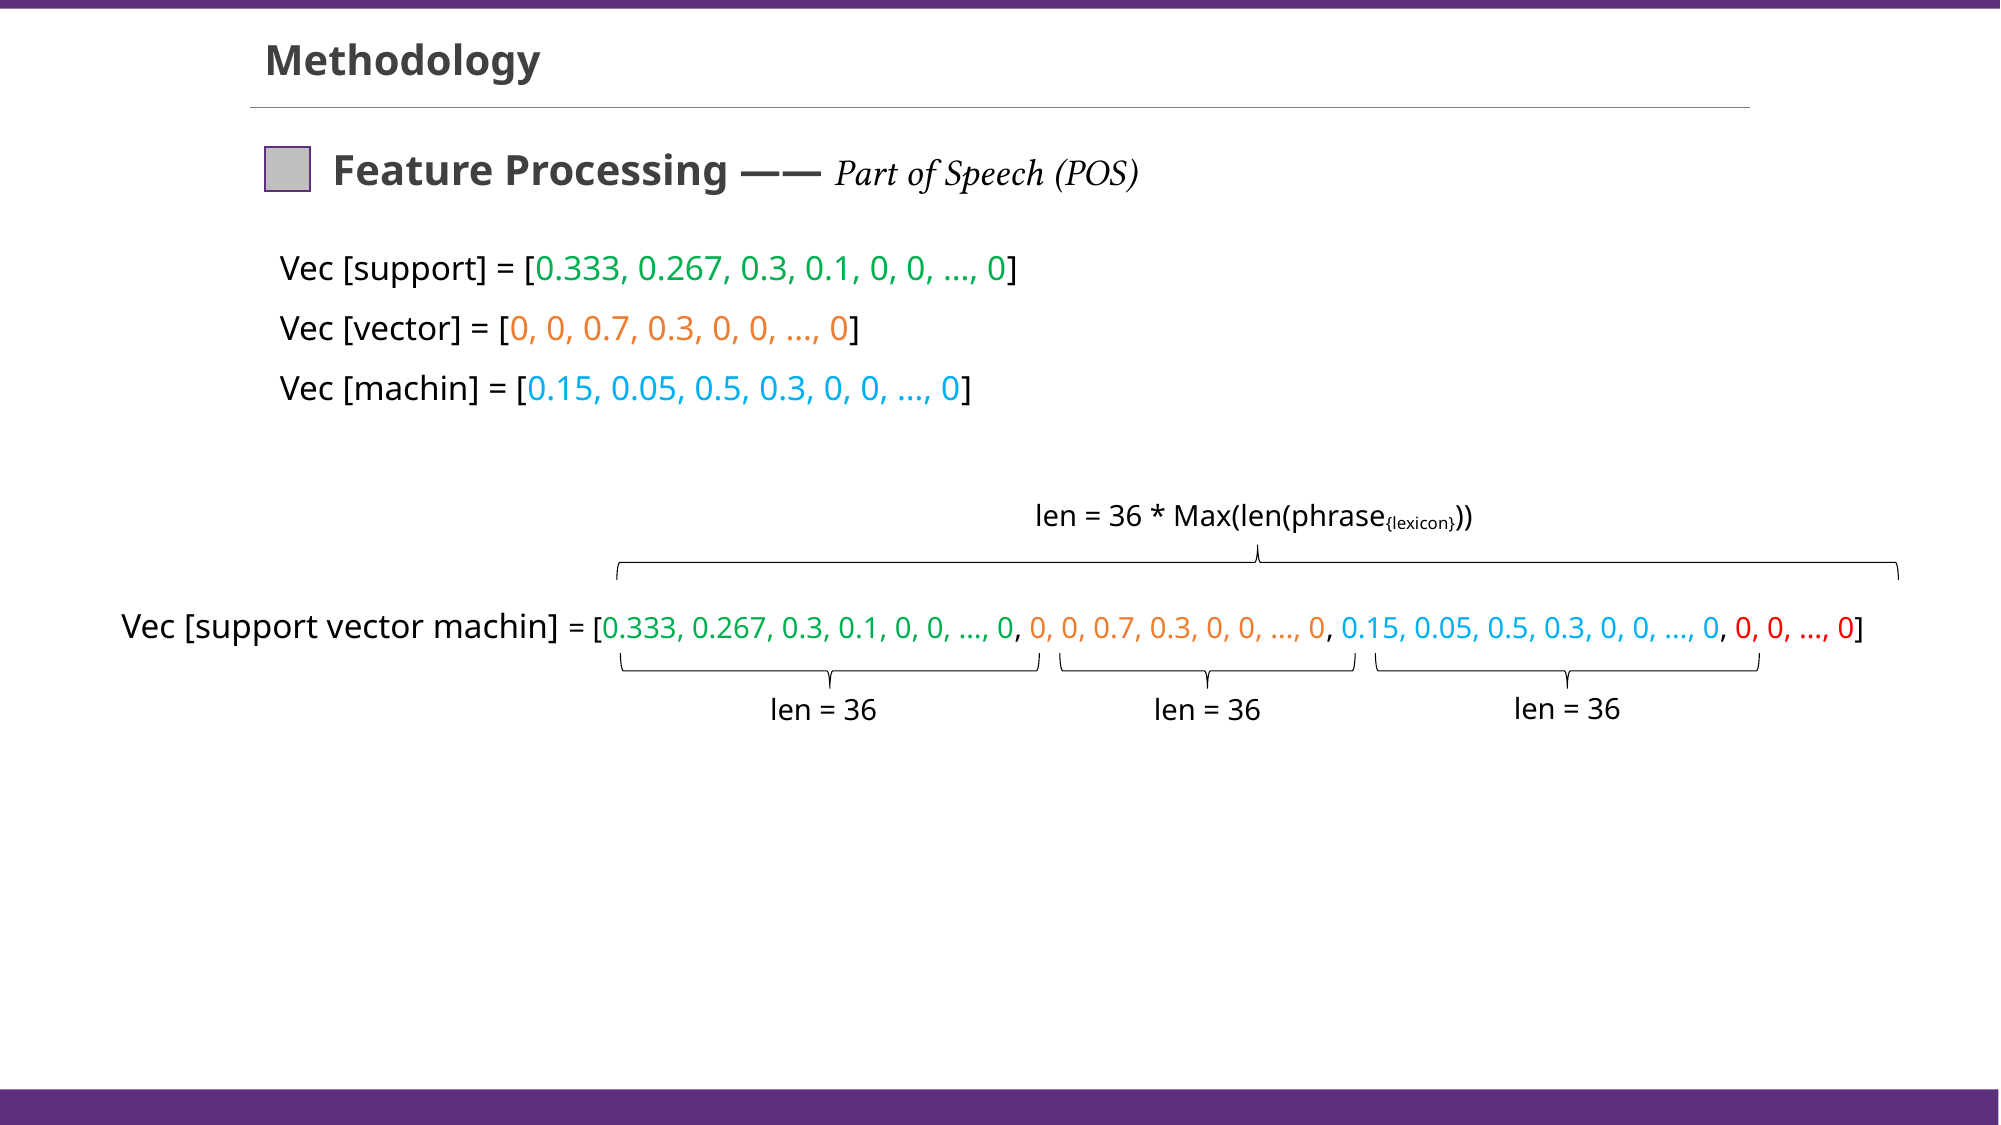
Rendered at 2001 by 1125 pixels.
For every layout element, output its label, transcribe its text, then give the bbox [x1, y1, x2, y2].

text_box len = 36 [1466, 682, 1668, 733]
text_box [1374, 653, 1760, 682]
text_box [0, 0, 2000, 10]
text_box [1059, 653, 1356, 683]
text_box Methodology [249, 26, 684, 91]
text_box len = 36 * Max(len(phrase{lexicon})) [951, 490, 1564, 541]
text_box [619, 653, 1040, 683]
text_box Vec [support] = [0.333, 0.267, 0.3, 0.1, 0, 0, …, 0] Vec [vector] = [0, 0, 0.7, 0.3, 0, 0, …, 0] Vec [machin] = [0.15, 0.05, 0.5, 0.3, 0, 0, …, 0] [265, 220, 1855, 415]
text_box len = 36 [1106, 683, 1308, 734]
text_box len = 36 [723, 683, 925, 734]
text_box Vec [support vector machin] = [0.333, 0.267, 0.3, 0.1, 0, 0, …, 0, 0, 0, 0.7, 0.3, 0, 0, …, 0, 0.15, 0.05, 0.5, 0.3, 0, 0, …, 0, 0, 0, …, 0] [106, 577, 2000, 653]
text_box Feature Processing —— Part of Speech (POS) [317, 136, 1547, 202]
text_box [0, 1088, 1999, 1125]
text_box [616, 544, 1899, 581]
text_box [264, 146, 311, 192]
